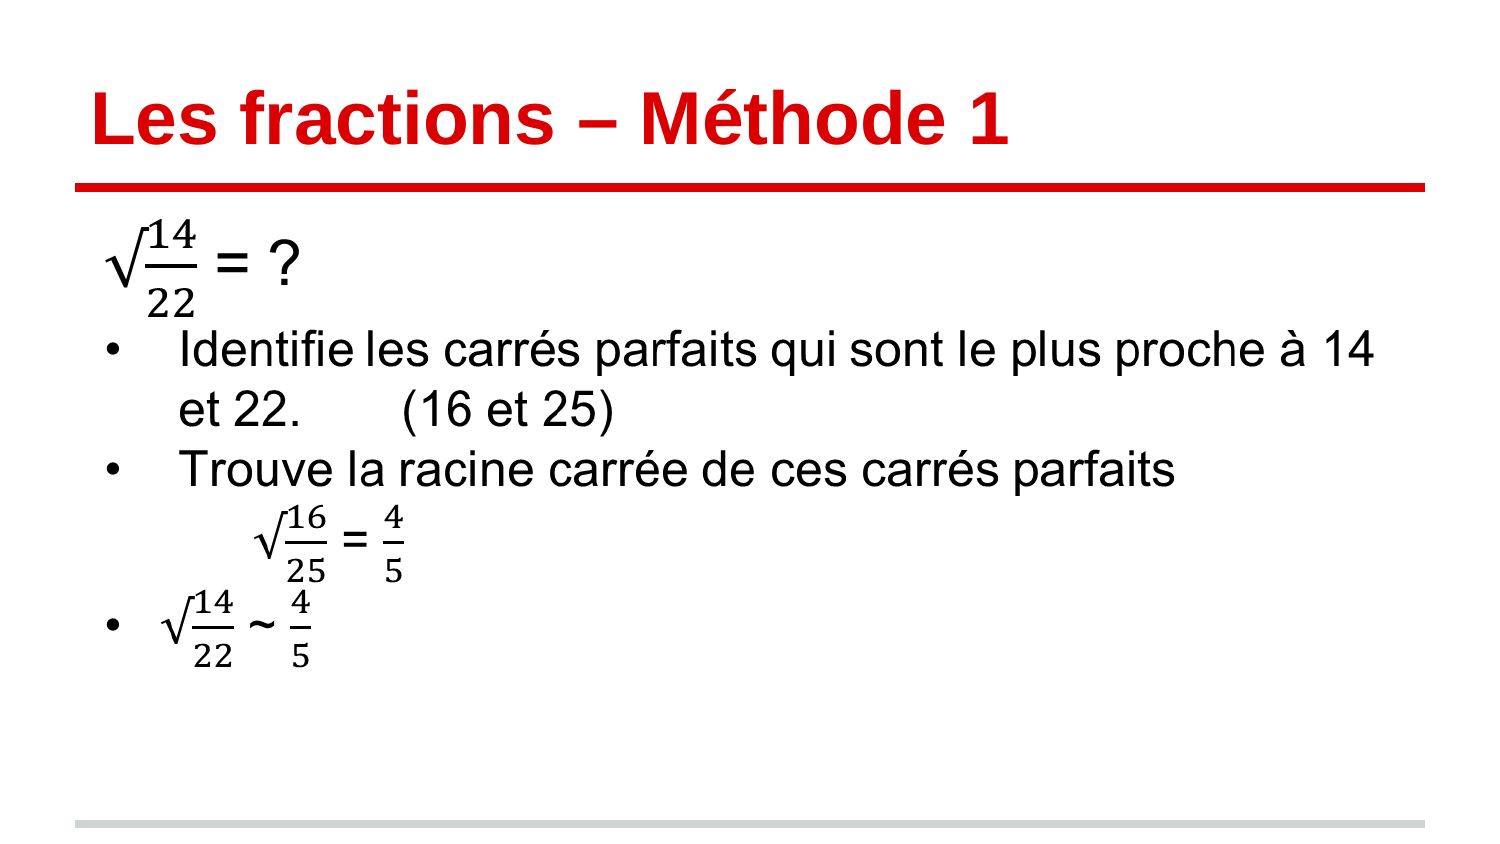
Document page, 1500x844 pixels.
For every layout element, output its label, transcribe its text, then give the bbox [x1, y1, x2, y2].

list [74, 196, 1426, 809]
title Les fractions – Méthode 1 [74, 33, 1426, 175]
